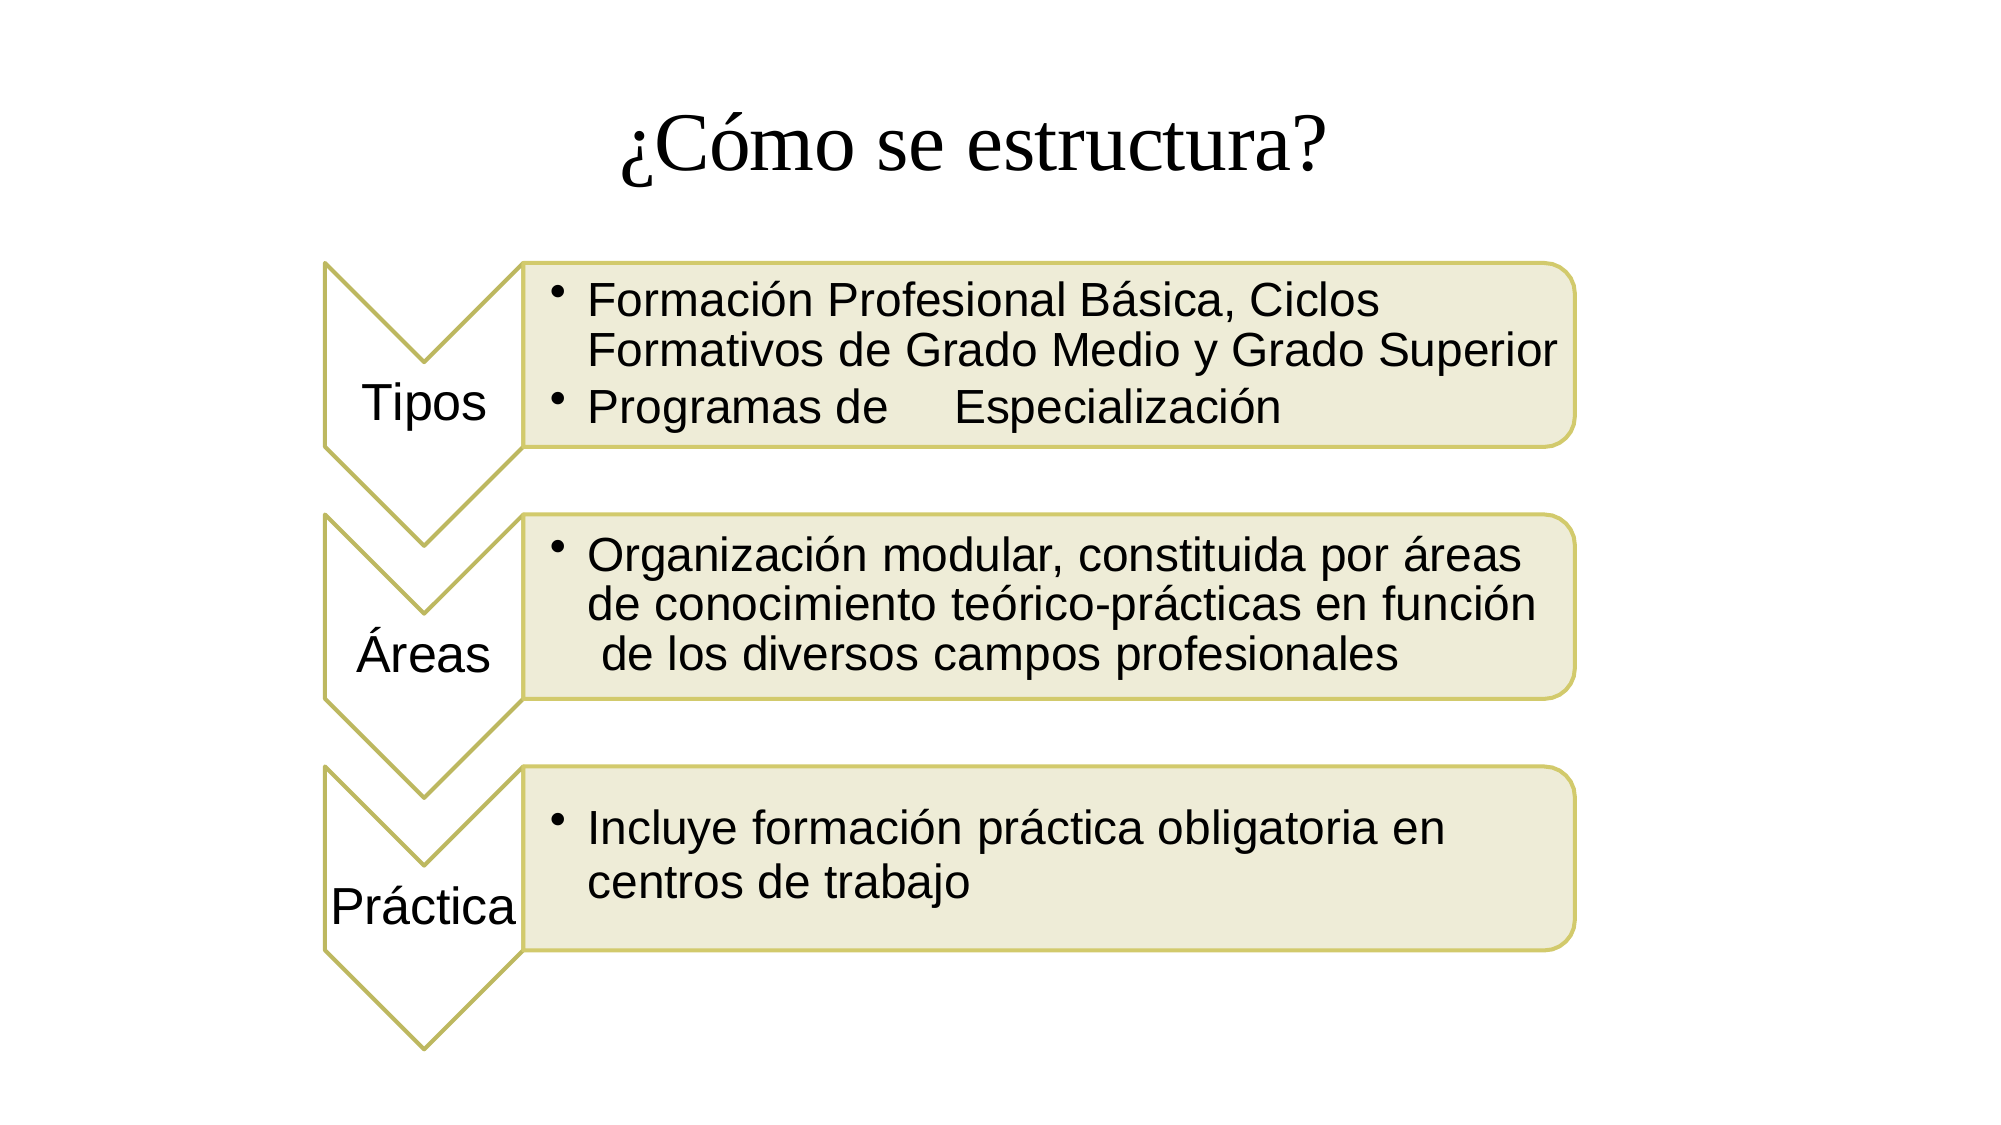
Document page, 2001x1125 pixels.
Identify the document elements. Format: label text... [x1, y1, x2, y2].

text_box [521, 260, 1578, 450]
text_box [322, 764, 526, 1052]
text_box [324, 262, 517, 510]
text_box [521, 764, 1578, 953]
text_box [322, 512, 526, 763]
text_box Tipos [358, 366, 489, 431]
title ¿Cómo se estructura? [600, 41, 1346, 232]
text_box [521, 512, 1578, 702]
